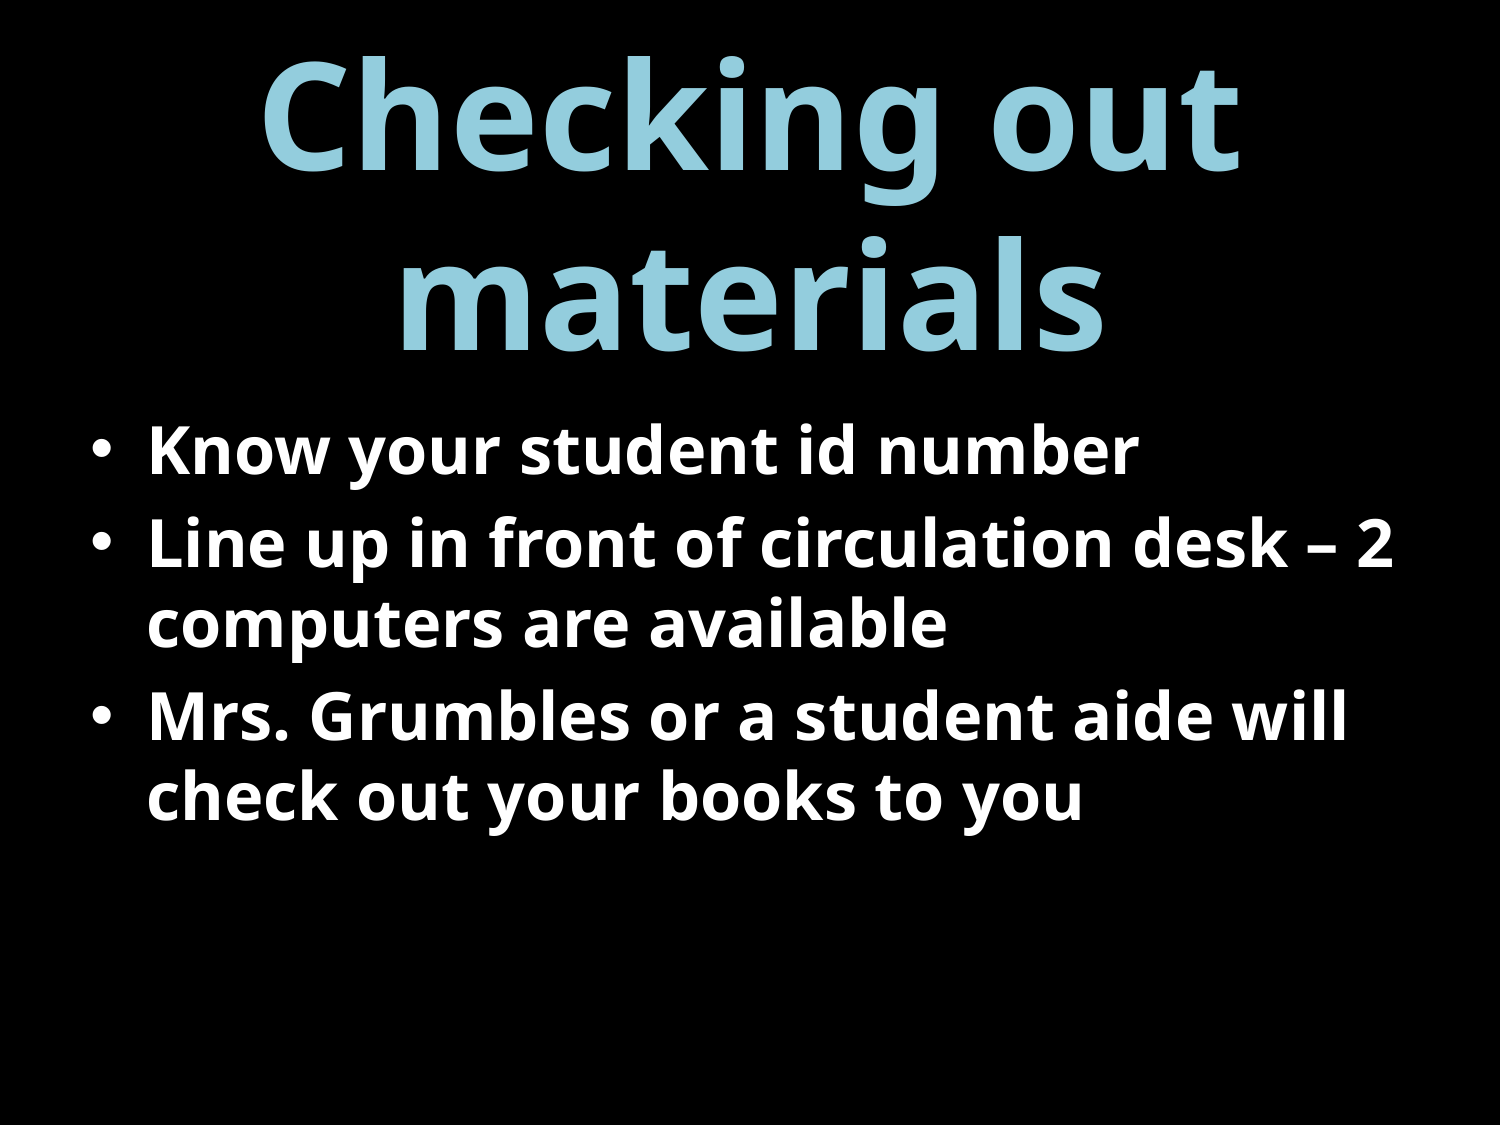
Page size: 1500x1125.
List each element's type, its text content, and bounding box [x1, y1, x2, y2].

title Checking out materials [75, 50, 1425, 350]
list Know your student id number Line up in front of circulation desk – 2 computers are available Mrs. Grumbles or a student aide will check out your books to you [75, 399, 1425, 1088]
